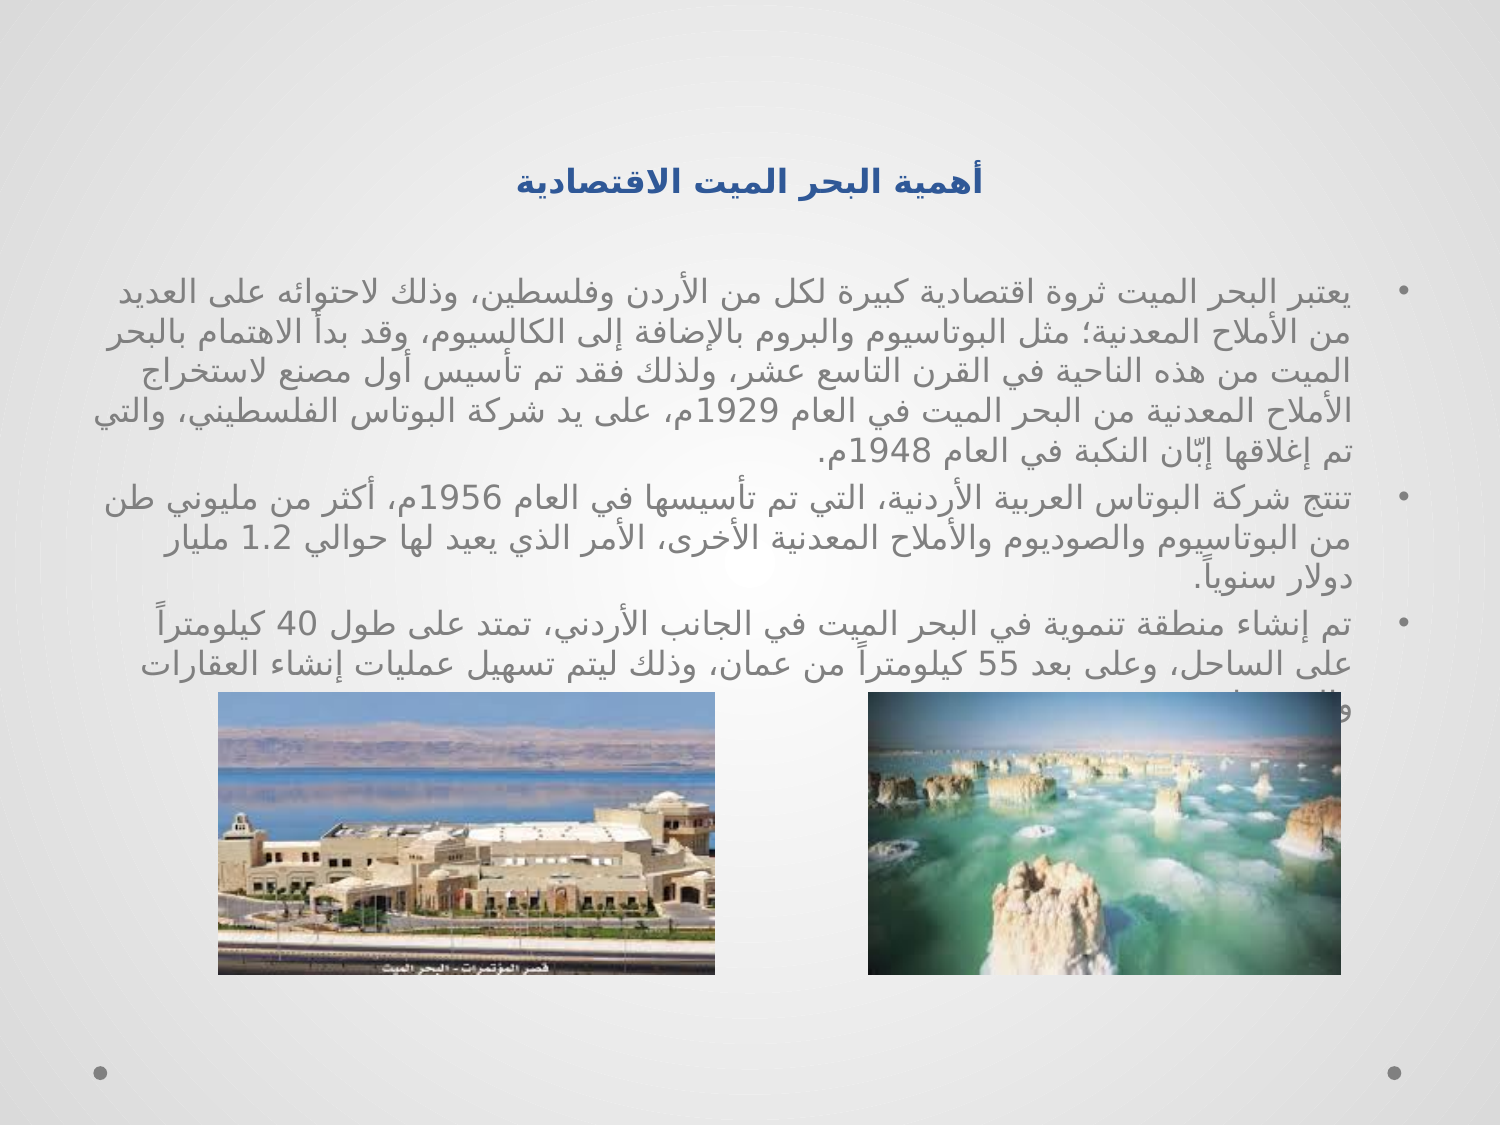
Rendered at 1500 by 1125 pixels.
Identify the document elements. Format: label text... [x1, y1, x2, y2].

picture [867, 692, 1341, 975]
title أهمية البحر الميت الاقتصادية [75, 0, 1425, 209]
picture [218, 692, 715, 975]
list يعتبر البحر الميت ثروة اقتصادية كبيرة لكل من الأردن وفلسطين، وذلك لاحتوائه على العديد من الأملاح المعدنية؛ مثل البوتاسيوم والبروم بالإضافة إلى الكالسيوم، وقد بدأ الاهتمام بالبحر الميت من هذه الناحية في القرن التاسع عشر، ولذلك فقد تم تأسيس أول مصنع لاستخراج الأملاح المعدنية من البحر الميت في العام 1929م، على يد شركة البوتاس الفلسطيني، والتي تم إغلاقها إبّان النكبة في العام 1948م. تنتج شركة البوتاس العربية الأردنية، التي تم تأسيسها في العام 1956م، أكثر من مليوني طن من البوتاسيوم والصوديوم والأملاح المعدنية الأخرى، الأمر الذي يعيد لها حوالي 1.2 مليار دولار سنوياً. تم إنشاء منطقة تنموية في البحر الميت في الجانب الأردني، تمتد على طول 40 كيلومتراً على الساحل، وعلى بعد 55 كيلومتراً من عمان، وذلك ليتم تسهيل عمليات إنشاء العقارات والاستثمار. [75, 262, 1425, 1005]
